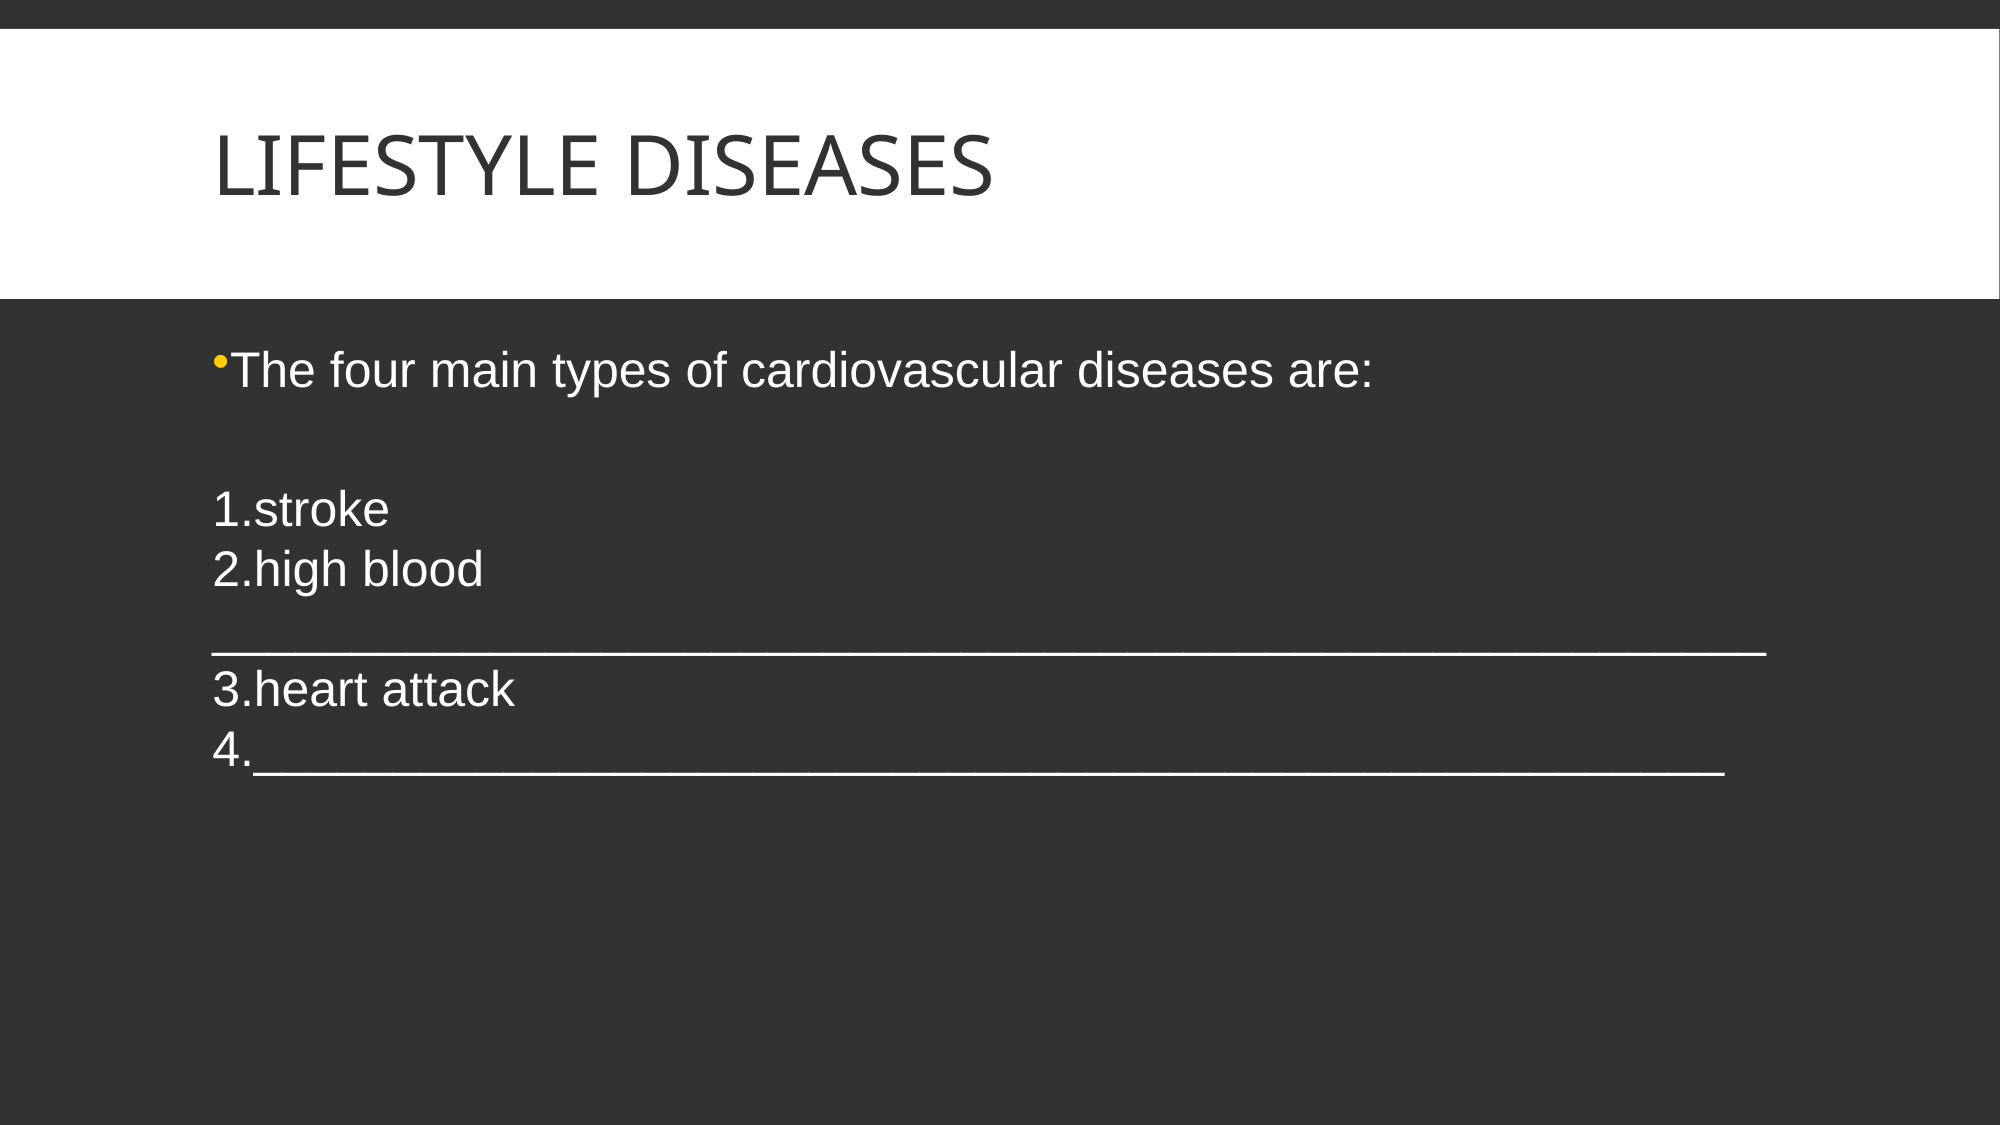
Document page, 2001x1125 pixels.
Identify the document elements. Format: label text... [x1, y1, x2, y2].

title LIFESTYLE DISEASES [197, 46, 1803, 295]
list The four main types of cardiovascular diseases are: stroke high blood ________________________________________________________ heart attack _____________________________________________________ [197, 329, 1803, 1020]
